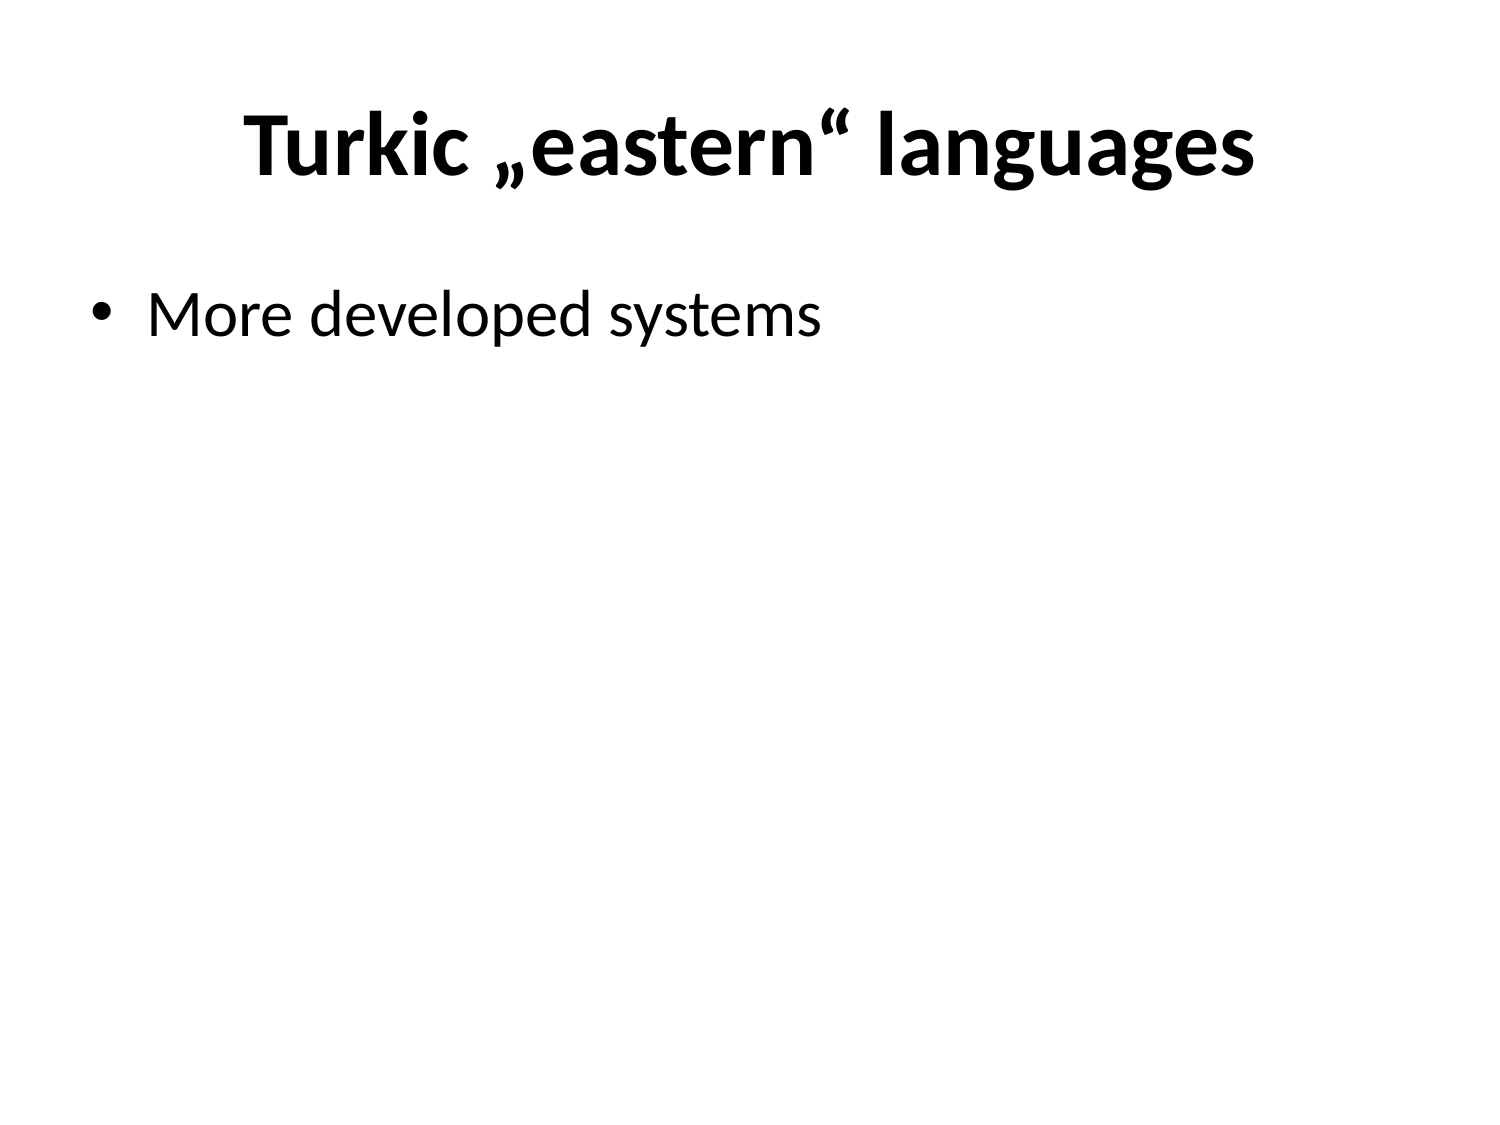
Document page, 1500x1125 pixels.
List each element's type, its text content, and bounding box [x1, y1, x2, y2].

list More developed systems [75, 262, 1425, 1005]
title Turkic „eastern“ languages [75, 45, 1425, 233]
